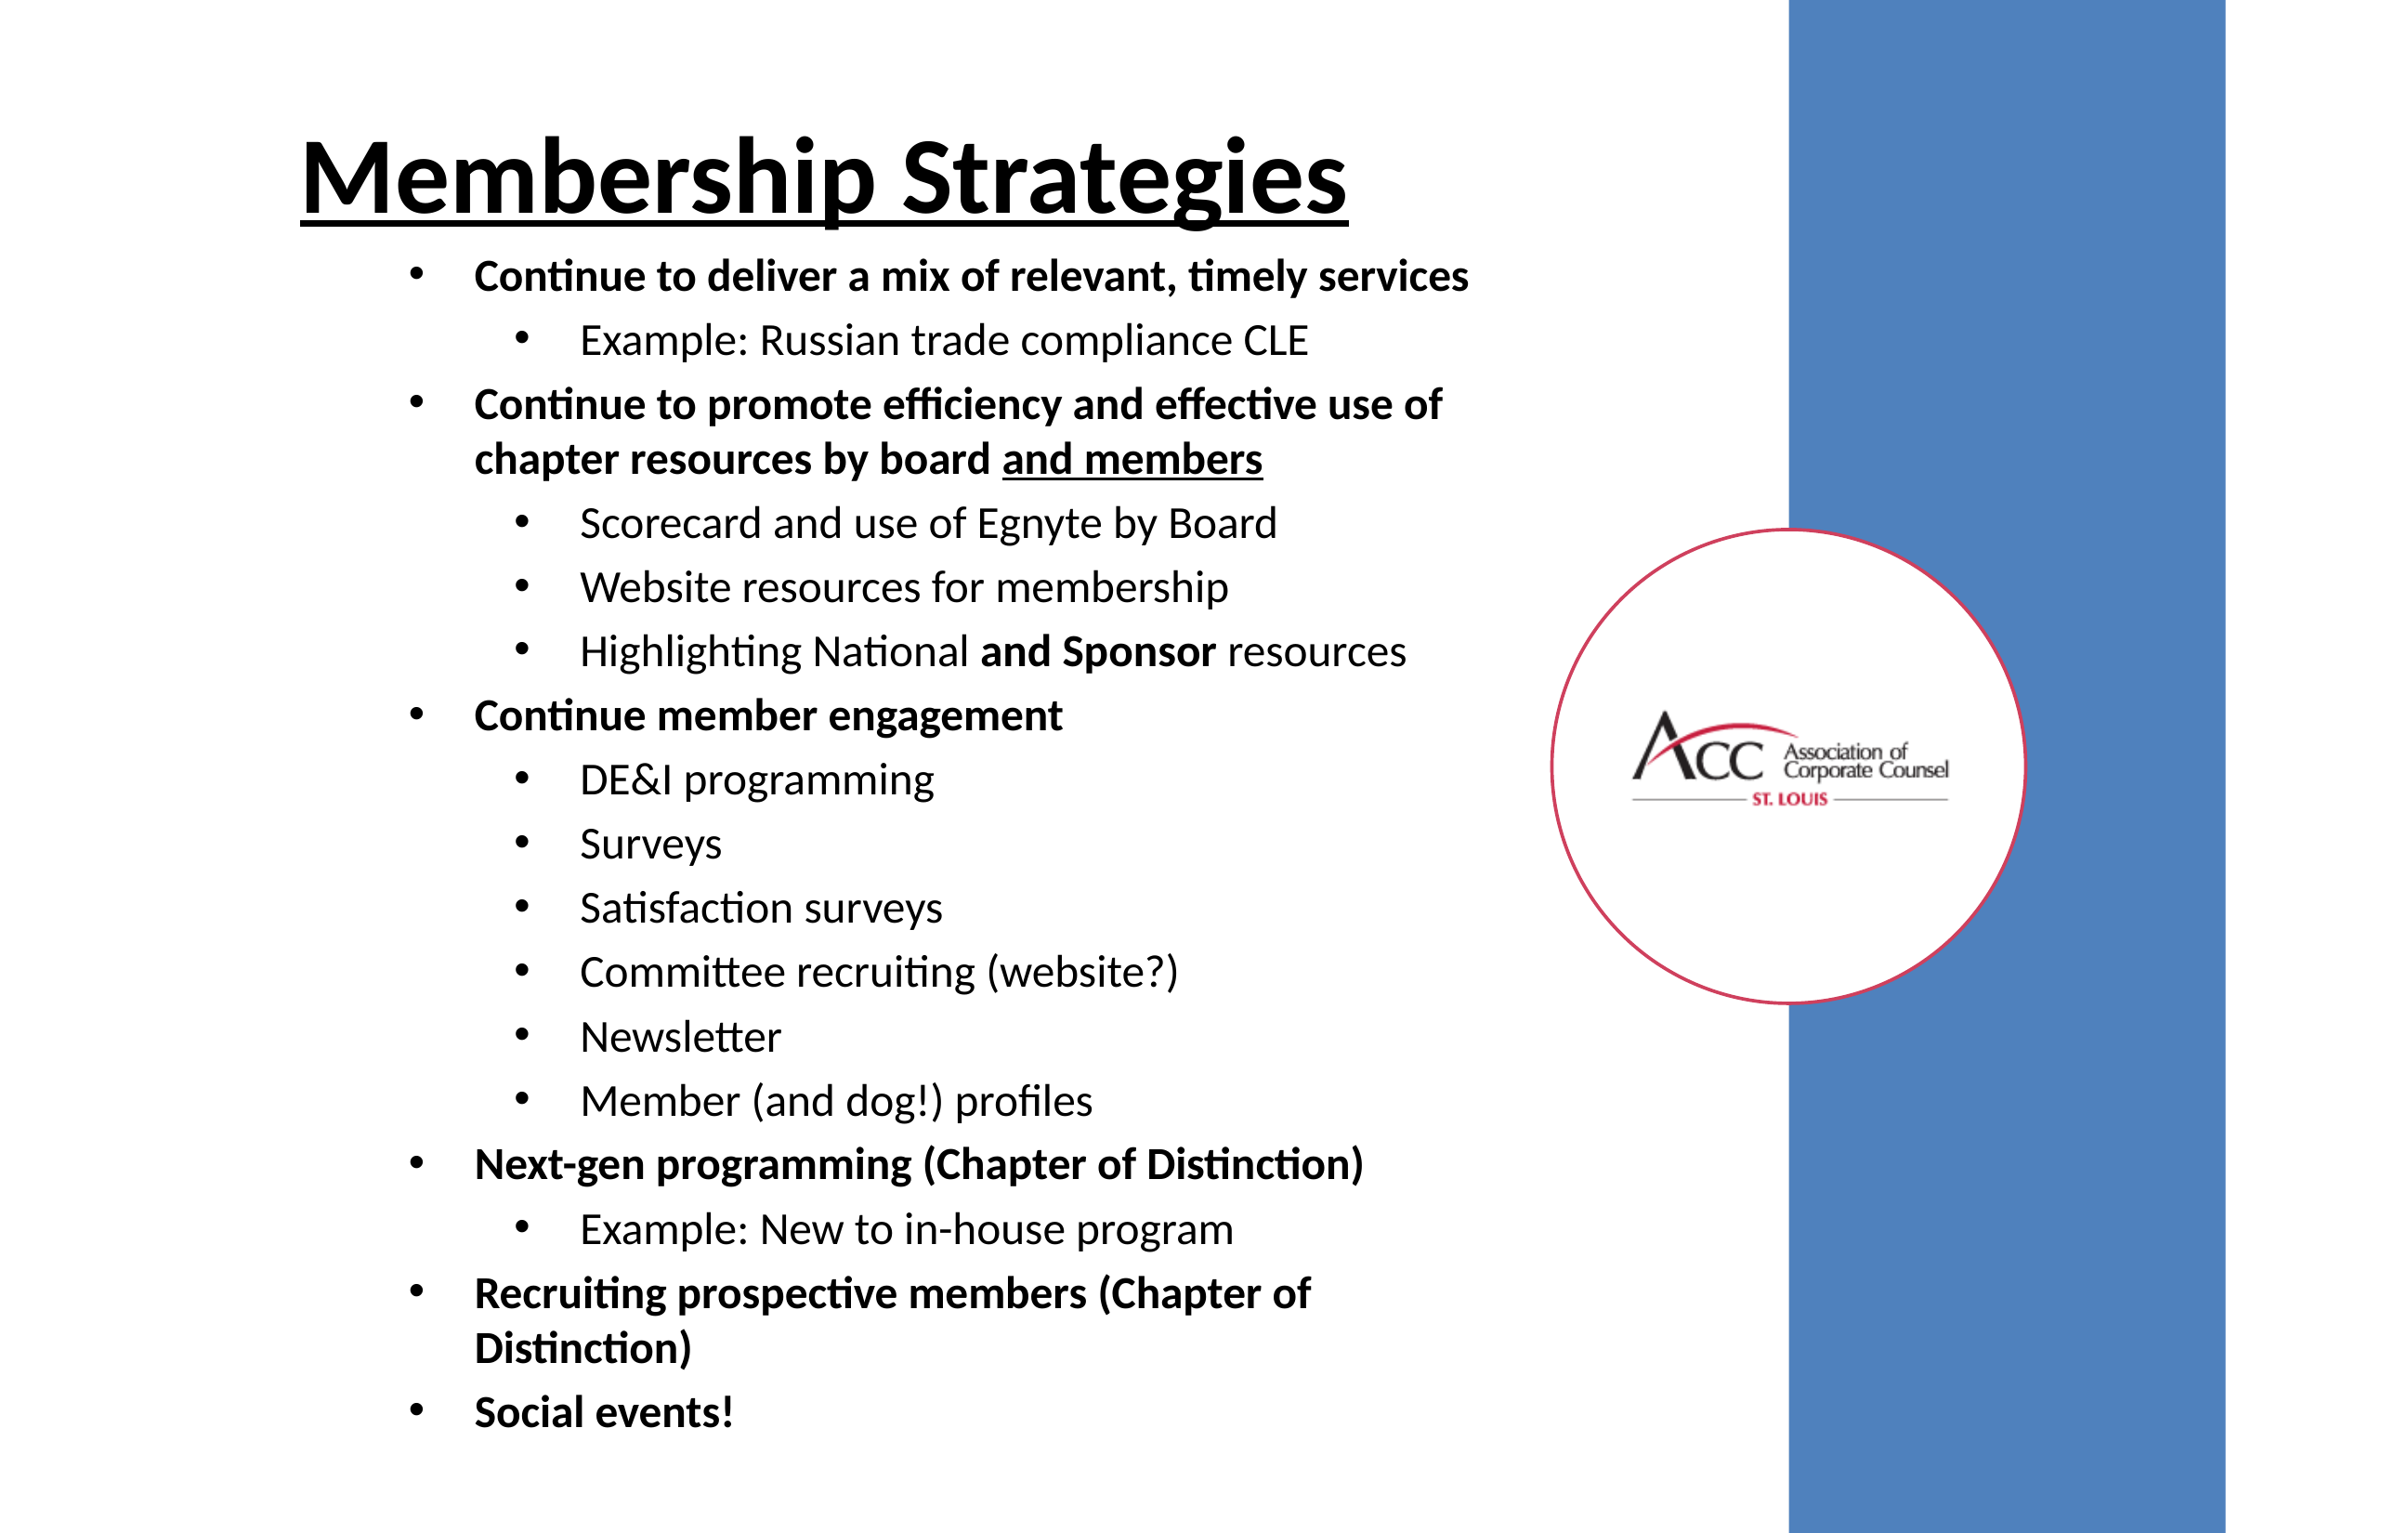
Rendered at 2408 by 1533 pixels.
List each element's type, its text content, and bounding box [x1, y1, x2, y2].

text_box [1786, 0, 2228, 1533]
list Continue to deliver a mix of relevant, timely services Example: Russian trade compliance CLE Continue to promote efficiency and effective use of chapter resources by board and members Scorecard and use of Egnyte by Board Website resources for membership Highlighting National and Sponsor resources Continue member engagement DE&I programming Surveys Satisfaction surveys Committee recruiting (website?) Newsletter Member (and dog!) profiles Next-gen programming (Chapter of Distinction) Example: New to in-house program Recruiting prospective members (Chapter of Distinction) Social events! [289, 238, 1543, 1448]
text_box Membership Strategies [279, 82, 1533, 273]
picture [1627, 705, 1955, 831]
text_box [1550, 527, 2028, 1006]
